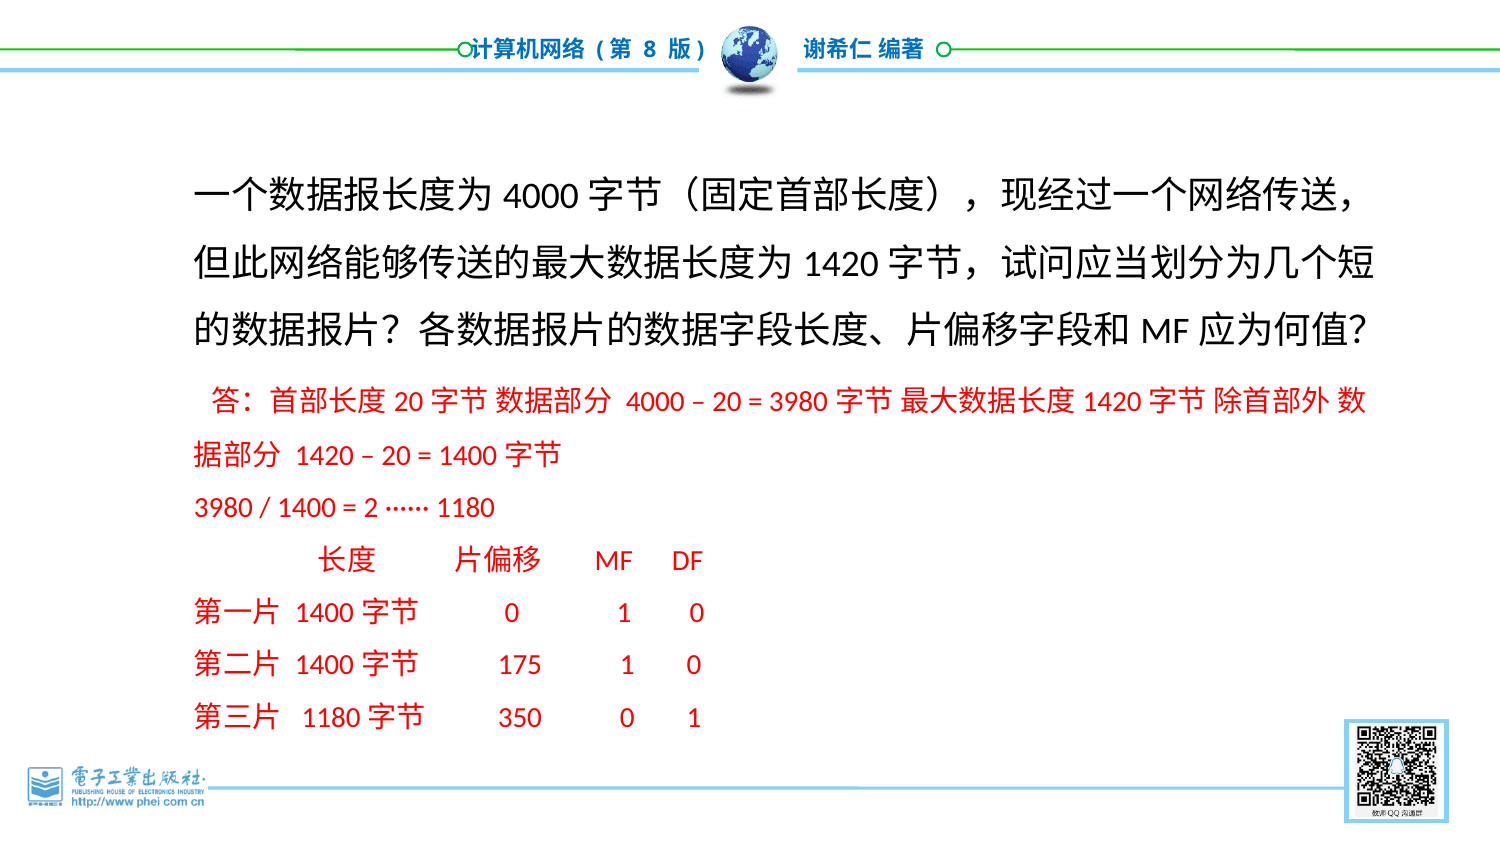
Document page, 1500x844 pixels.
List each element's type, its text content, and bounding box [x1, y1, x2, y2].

text_box 一个数据报长度为4000字节（固定首部长度），现经过一个网络传送，但此网络能够传送的最大数据长度为1420字节，试问应当划分为几个短的数据报片？各数据报片的数据字段长度、片偏移字段和MF应为何值？ 答：首部长度20字节 数据部分 4000 – 20 = 3980字节 最大数据长度1420字节 除首部外 数据部分 1420 – 20 = 1400字节 3980 / 1400 = 2 ······ 1180 长度 片偏移 MF DF 第一片 1400字节 0 1 0 第二片 1400字节 175 1 0 第三片 1180字节 350 0 1 [179, 141, 1406, 741]
picture [23, 764, 208, 809]
picture [719, 24, 779, 100]
picture [1355, 724, 1438, 817]
